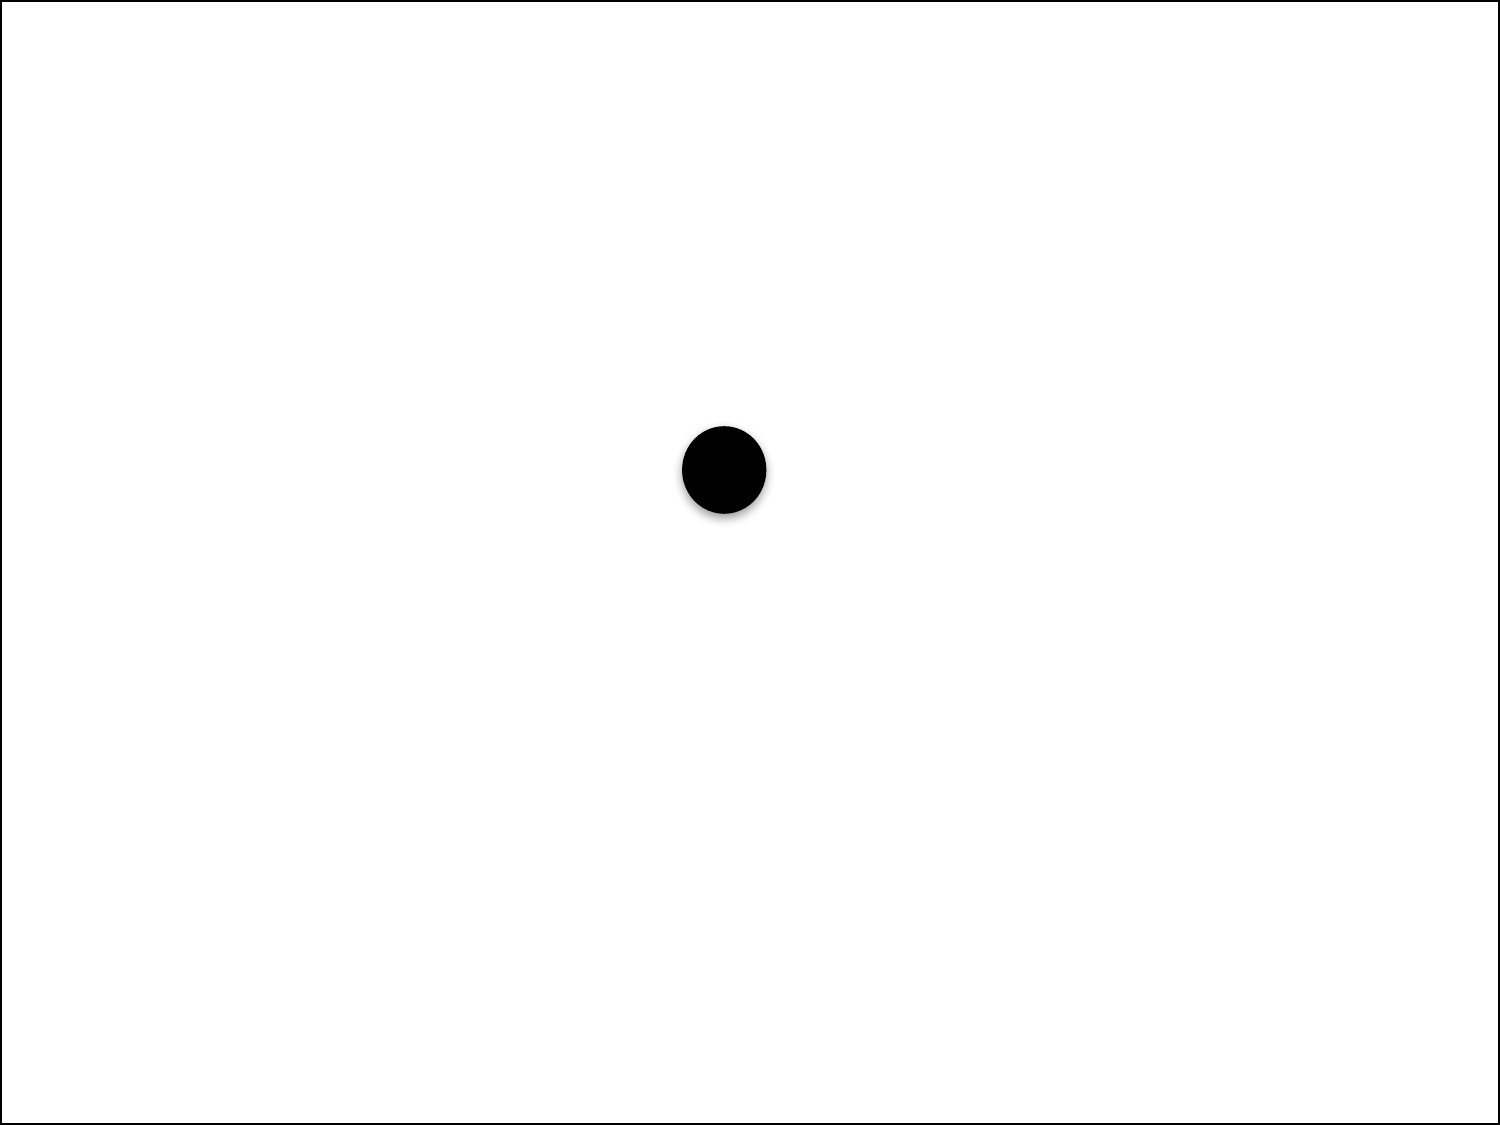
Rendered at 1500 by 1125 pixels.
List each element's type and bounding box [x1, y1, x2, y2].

list [89, 261, 1410, 976]
text_box [0, 0, 1500, 1125]
